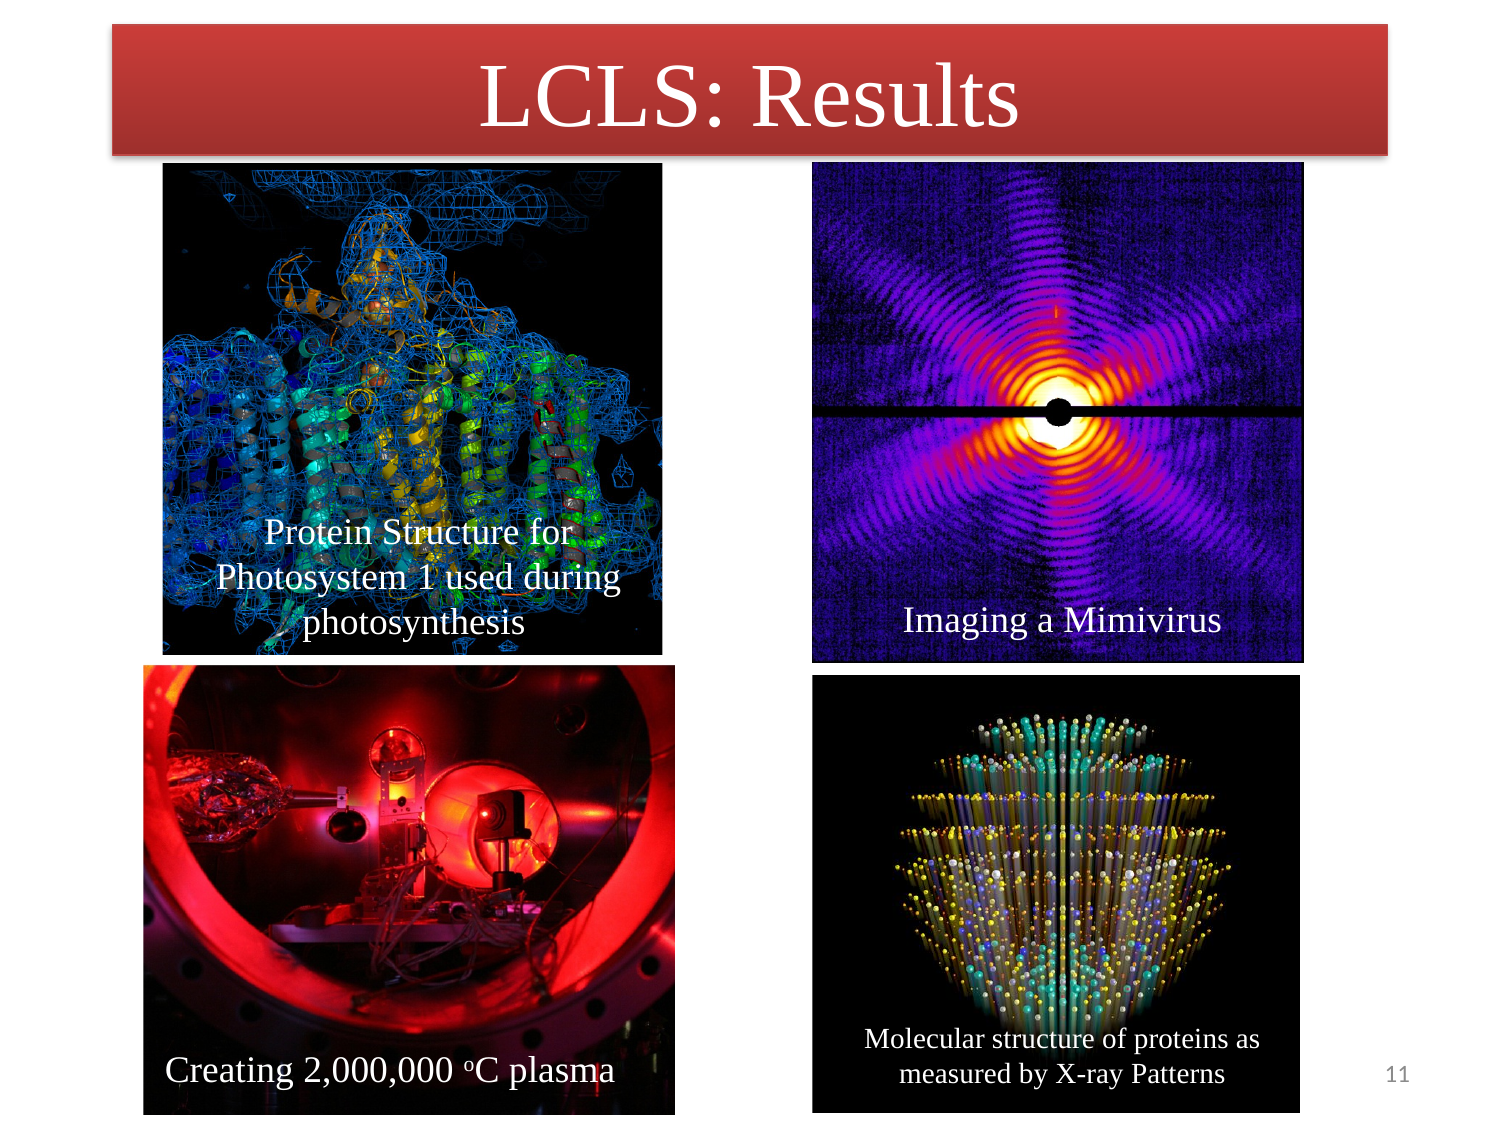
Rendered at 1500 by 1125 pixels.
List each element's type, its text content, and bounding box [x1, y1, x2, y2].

slide_number 11 [1304, 1042, 1425, 1103]
picture [143, 662, 676, 1115]
picture [812, 674, 1301, 1113]
picture [812, 162, 1304, 663]
picture [162, 162, 663, 655]
title LCLS: Results [112, 24, 1388, 156]
